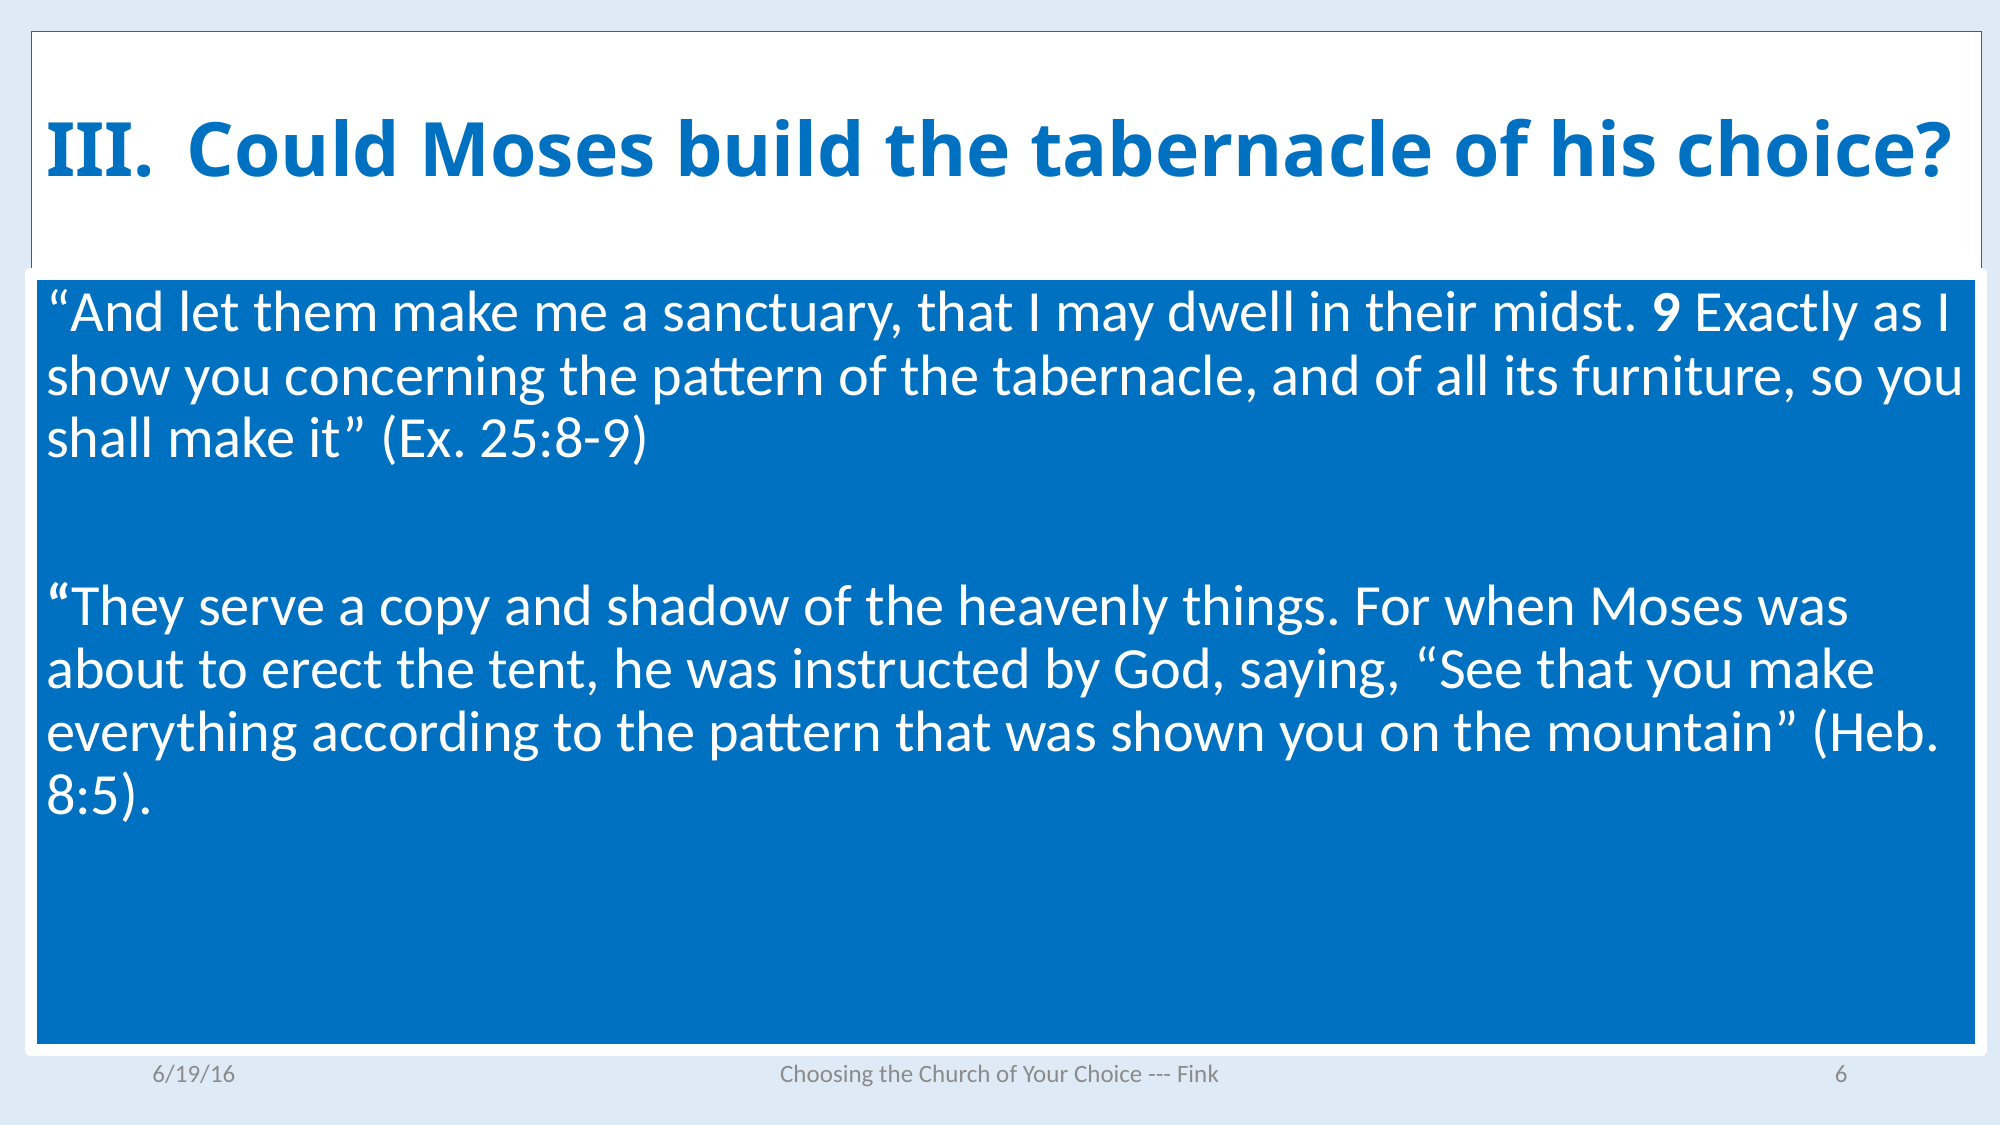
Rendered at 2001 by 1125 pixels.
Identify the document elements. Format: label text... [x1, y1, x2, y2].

title Could Moses build the tabernacle of his choice? [31, 31, 1982, 274]
footer Choosing the Church of Your Choice --- Fink [662, 1042, 1338, 1103]
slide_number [137, 1042, 588, 1103]
slide_number 6 [1412, 1042, 1863, 1103]
list “And let them make me a sanctuary, that I may dwell in their midst. 9 Exactly as I show you concerning the pattern of the tabernacle, and of all its furniture, so you shall make it” (Ex. 25:8-9) “They serve a copy and shadow of the heavenly things. For when Moses was about to erect the tent, he was instructed by God, saying, “See that you make everything according to the pattern that was shown you on the mountain” (Heb. 8:5). [31, 274, 1982, 1050]
